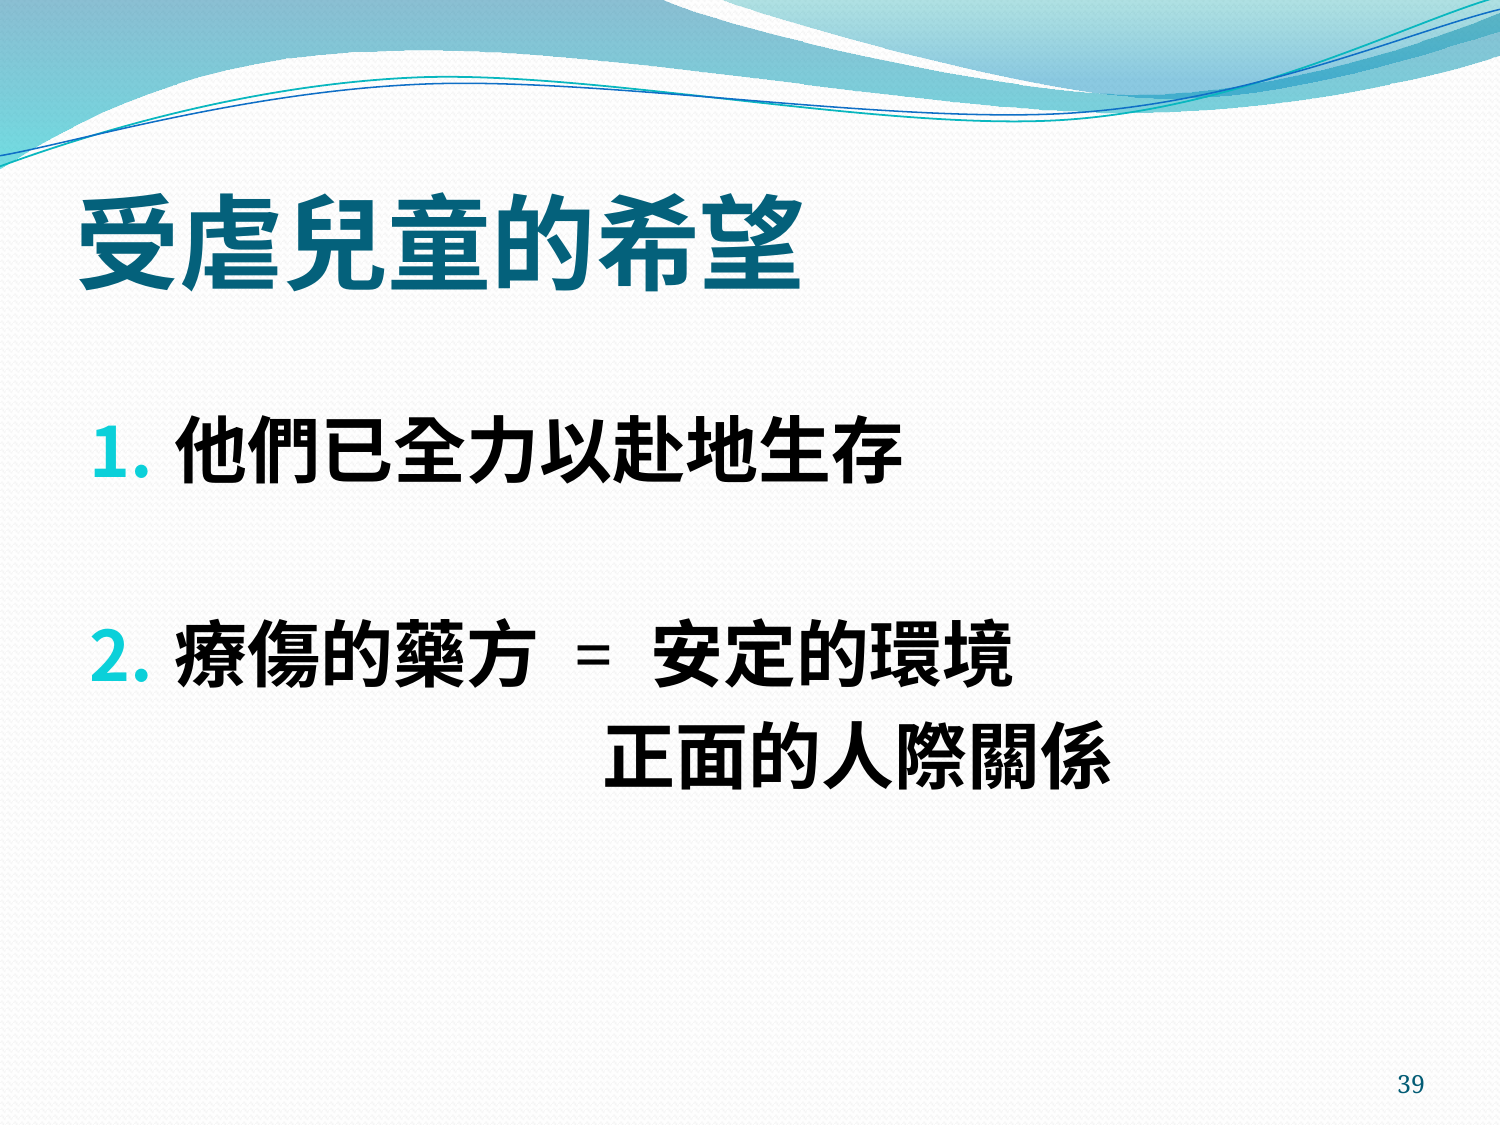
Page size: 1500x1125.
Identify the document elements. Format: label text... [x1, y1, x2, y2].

list 他們已全力以赴地生存 療傷的藥方 = 安定的環境 正面的人際關係 [75, 317, 1425, 1038]
slide_number 39 [1299, 1042, 1425, 1103]
title 受虐兒童的希望 [75, 115, 1425, 303]
